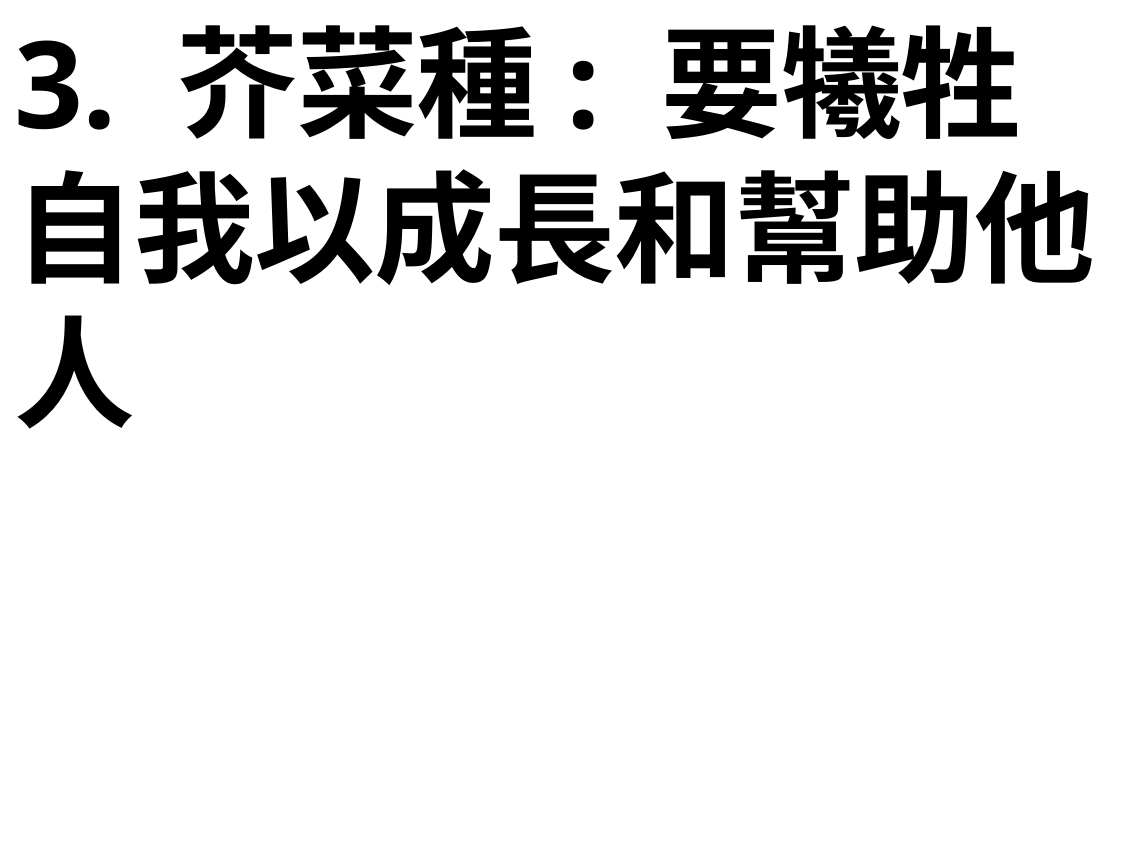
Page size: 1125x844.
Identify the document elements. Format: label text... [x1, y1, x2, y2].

text_box 3. 芥菜種: 要犧牲自我以成長和幫助他人 [0, 0, 1125, 450]
